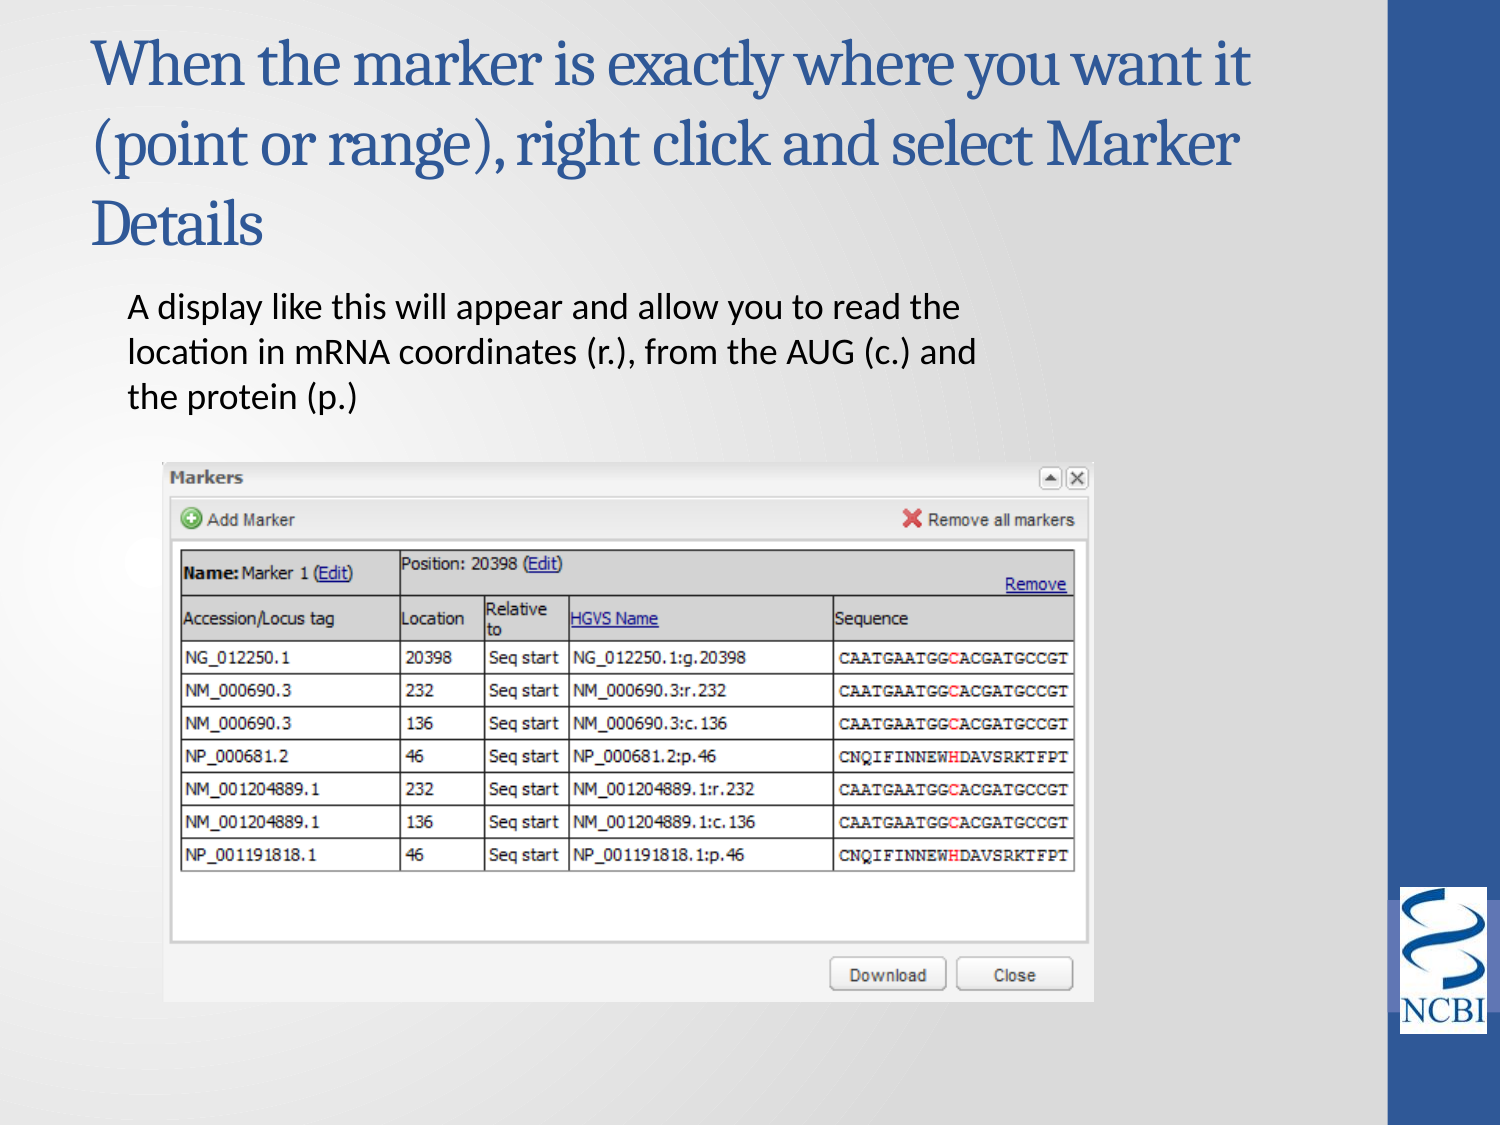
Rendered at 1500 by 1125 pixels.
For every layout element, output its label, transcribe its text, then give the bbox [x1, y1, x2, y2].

picture [161, 461, 1095, 1002]
title When the marker is exactly where you want it (point or range), right click and select Marker Details [75, 45, 1325, 233]
text_box A display like this will appear and allow you to read the location in mRNA coordinates (r.), from the AUG (c.) and the protein (p.) [112, 274, 1025, 425]
picture [1400, 887, 1487, 1034]
